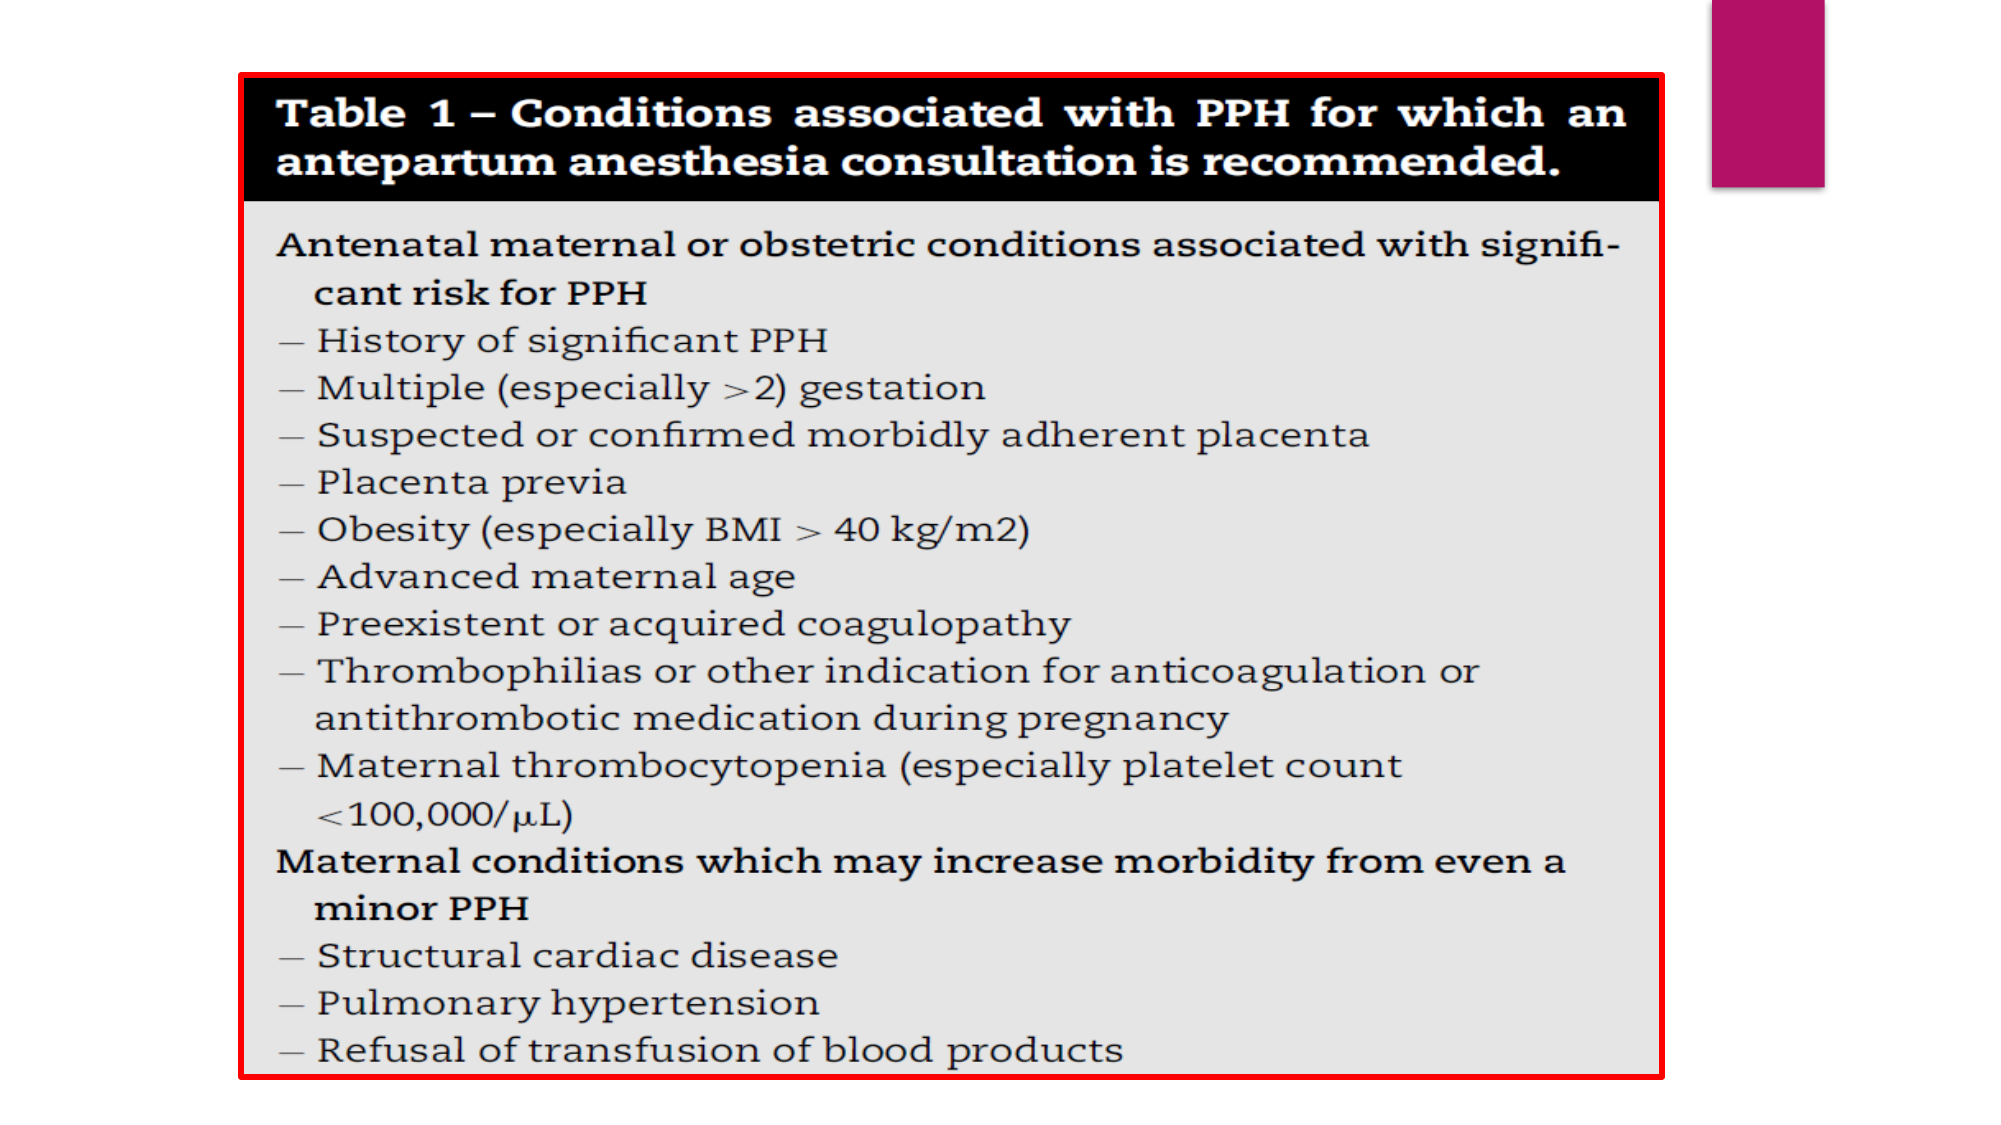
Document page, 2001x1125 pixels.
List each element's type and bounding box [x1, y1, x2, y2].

picture [243, 78, 1660, 1074]
